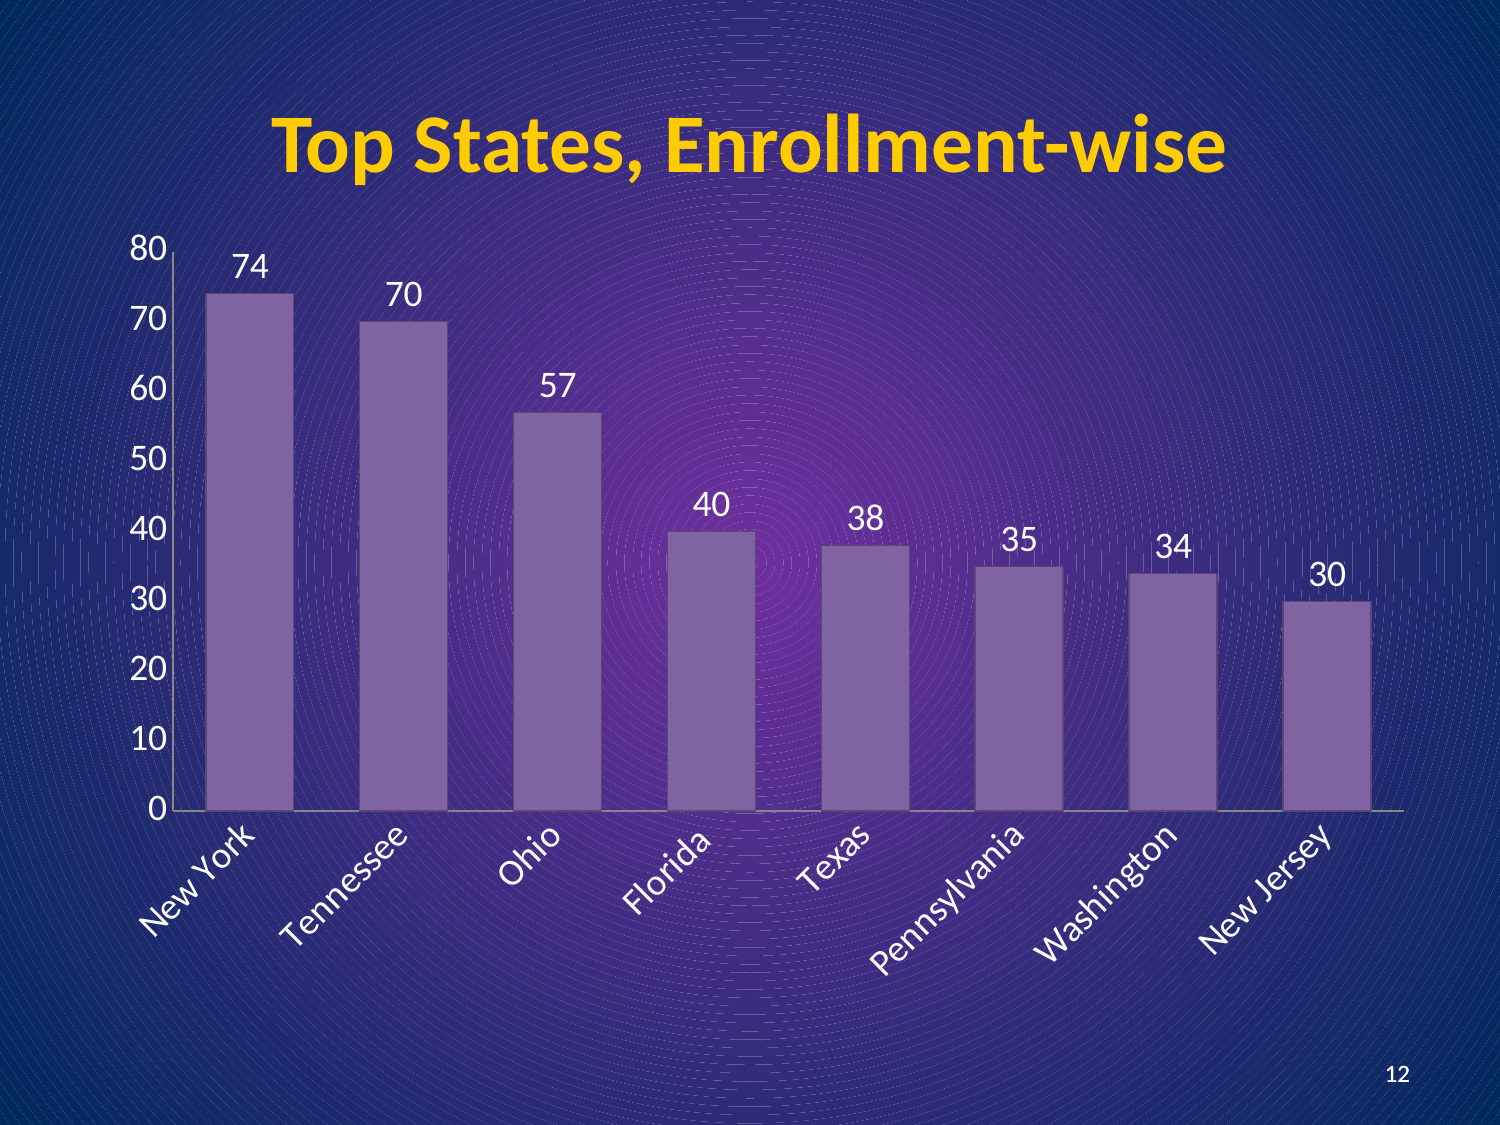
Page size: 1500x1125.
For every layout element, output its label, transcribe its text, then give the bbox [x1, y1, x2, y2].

text_box 12 [1074, 1048, 1425, 1103]
chart [76, 226, 1428, 1040]
title Top States, Enrollment-wise [74, 44, 1426, 226]
